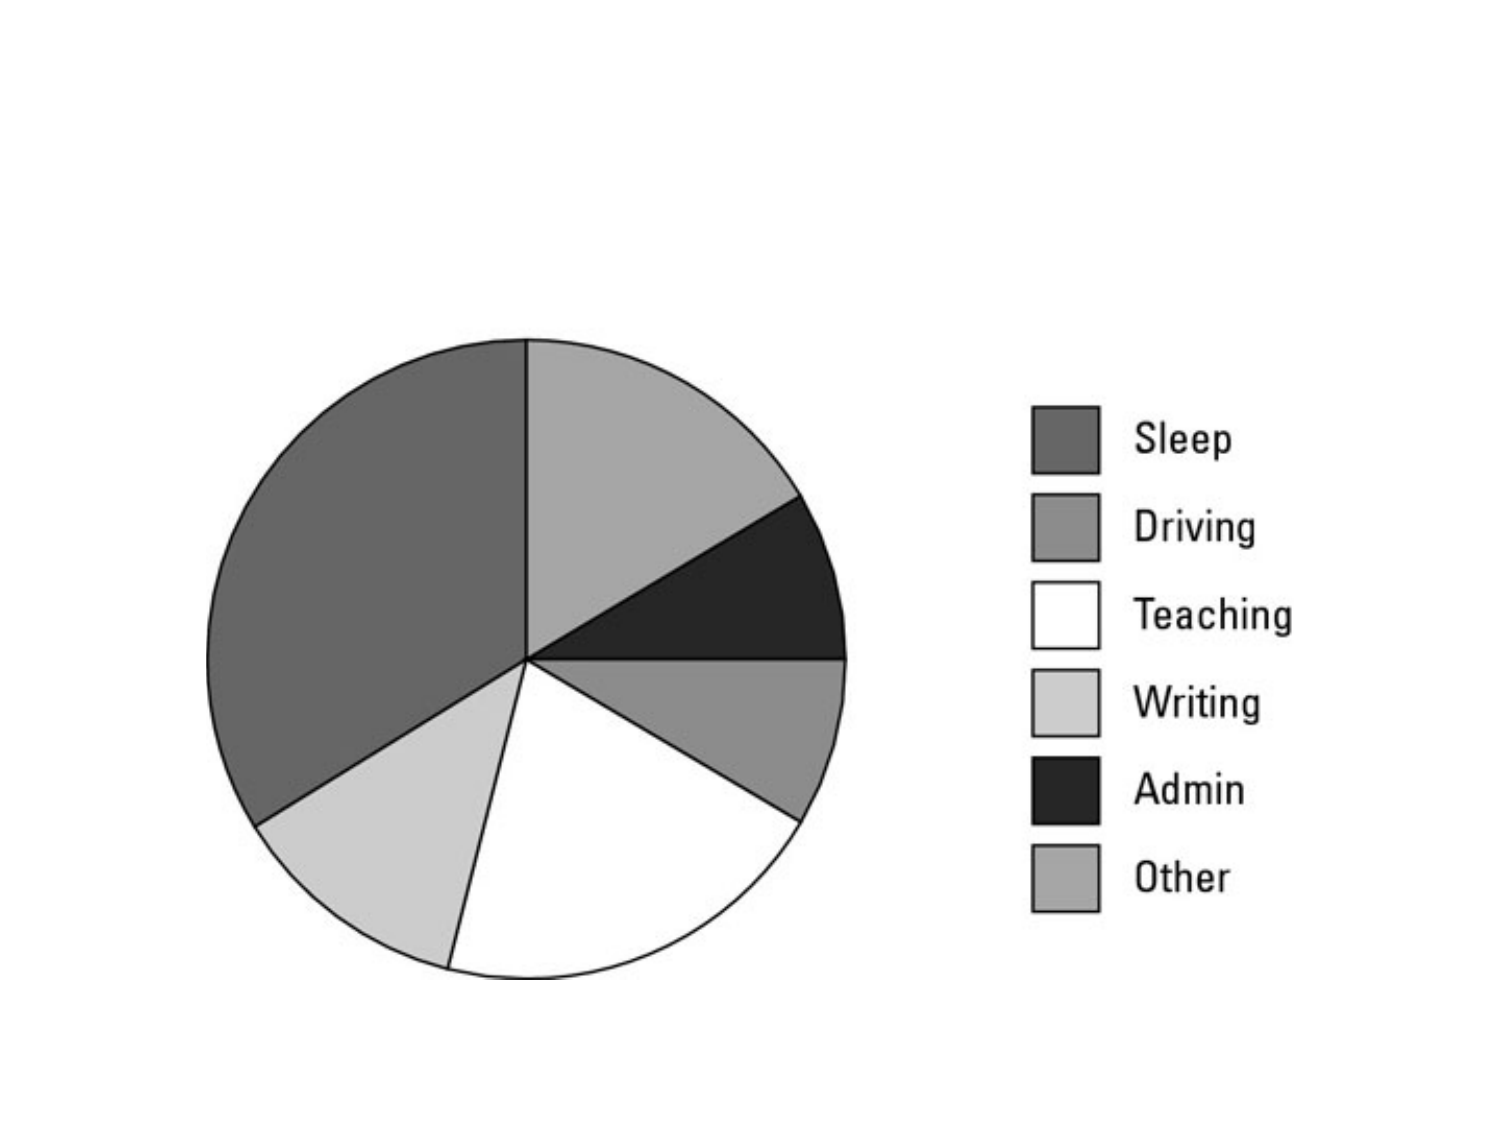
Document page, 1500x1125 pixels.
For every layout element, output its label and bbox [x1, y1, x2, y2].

picture [206, 317, 1294, 980]
